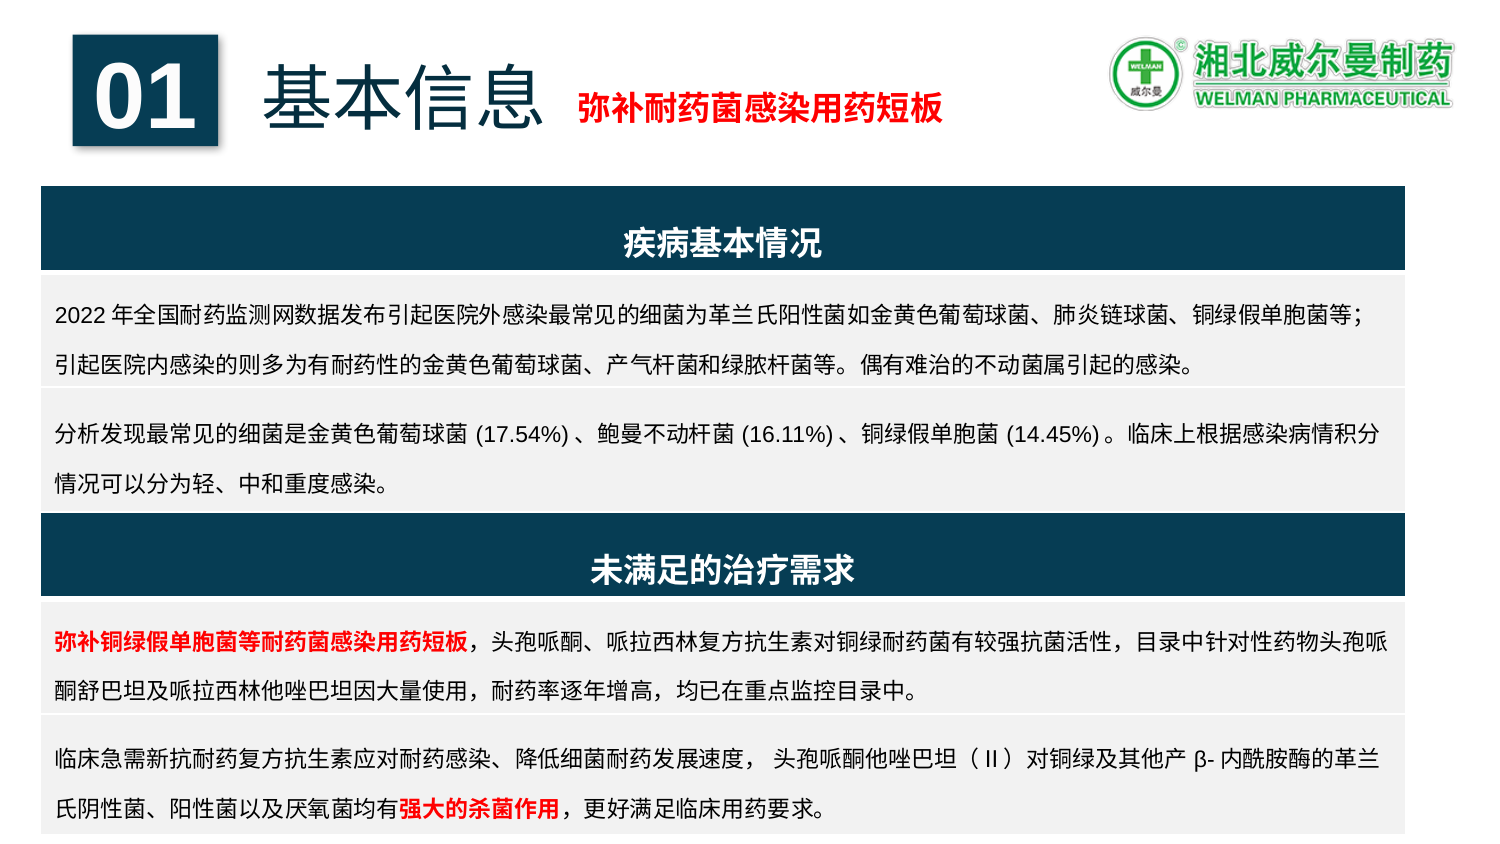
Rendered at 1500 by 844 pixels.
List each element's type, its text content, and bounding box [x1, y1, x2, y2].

table_header 未满足的治疗需求 [41, 513, 1405, 596]
table_cell 弥补铜绿假单胞菌等耐药菌感染用药短板，头孢哌酮、哌拉西林复方抗生素对铜绿耐药菌有较强抗菌活性，目录中针对性药物头孢哌酮舒巴坦及哌拉西林他唑巴坦因大量使用，耐药率逐年增高，均已在重点监控目录中。 [41, 602, 1405, 713]
text_box 基本信息 [207, 45, 591, 147]
table_header 疾病基本情况 [41, 186, 1405, 270]
text_box 弥补耐药菌感染用药短板 [563, 79, 1121, 135]
table_cell 临床急需新抗耐药复方抗生素应对耐药感染、降低细菌耐药发展速度， 头孢哌酮他唑巴坦（Ⅱ）对铜绿及其他产β-内酰胺酶的革兰氏阴性菌、阳性菌以及厌氧菌均有强大的杀菌作用，更好满足临床用药要求。 [41, 715, 1405, 834]
picture [1107, 35, 1467, 111]
table_cell 分析发现最常见的细菌是金黄色葡萄球菌(17.54%)、鲍曼不动杆菌(16.11%)、铜绿假单胞菌(14.45%)。临床上根据感染病情积分情况可以分为轻、中和重度感染。 [41, 388, 1405, 511]
text_box 01 [71, 34, 219, 147]
table_cell 2022年全国耐药监测网数据发布引起医院外感染最常见的细菌为革兰氏阳性菌如金黄色葡萄球菌、肺炎链球菌、铜绿假单胞菌等；引起医院内感染的则多为有耐药性的金黄色葡萄球菌、产气杆菌和绿脓杆菌等。偶有难治的不动菌属引起的感染。 [41, 275, 1405, 386]
